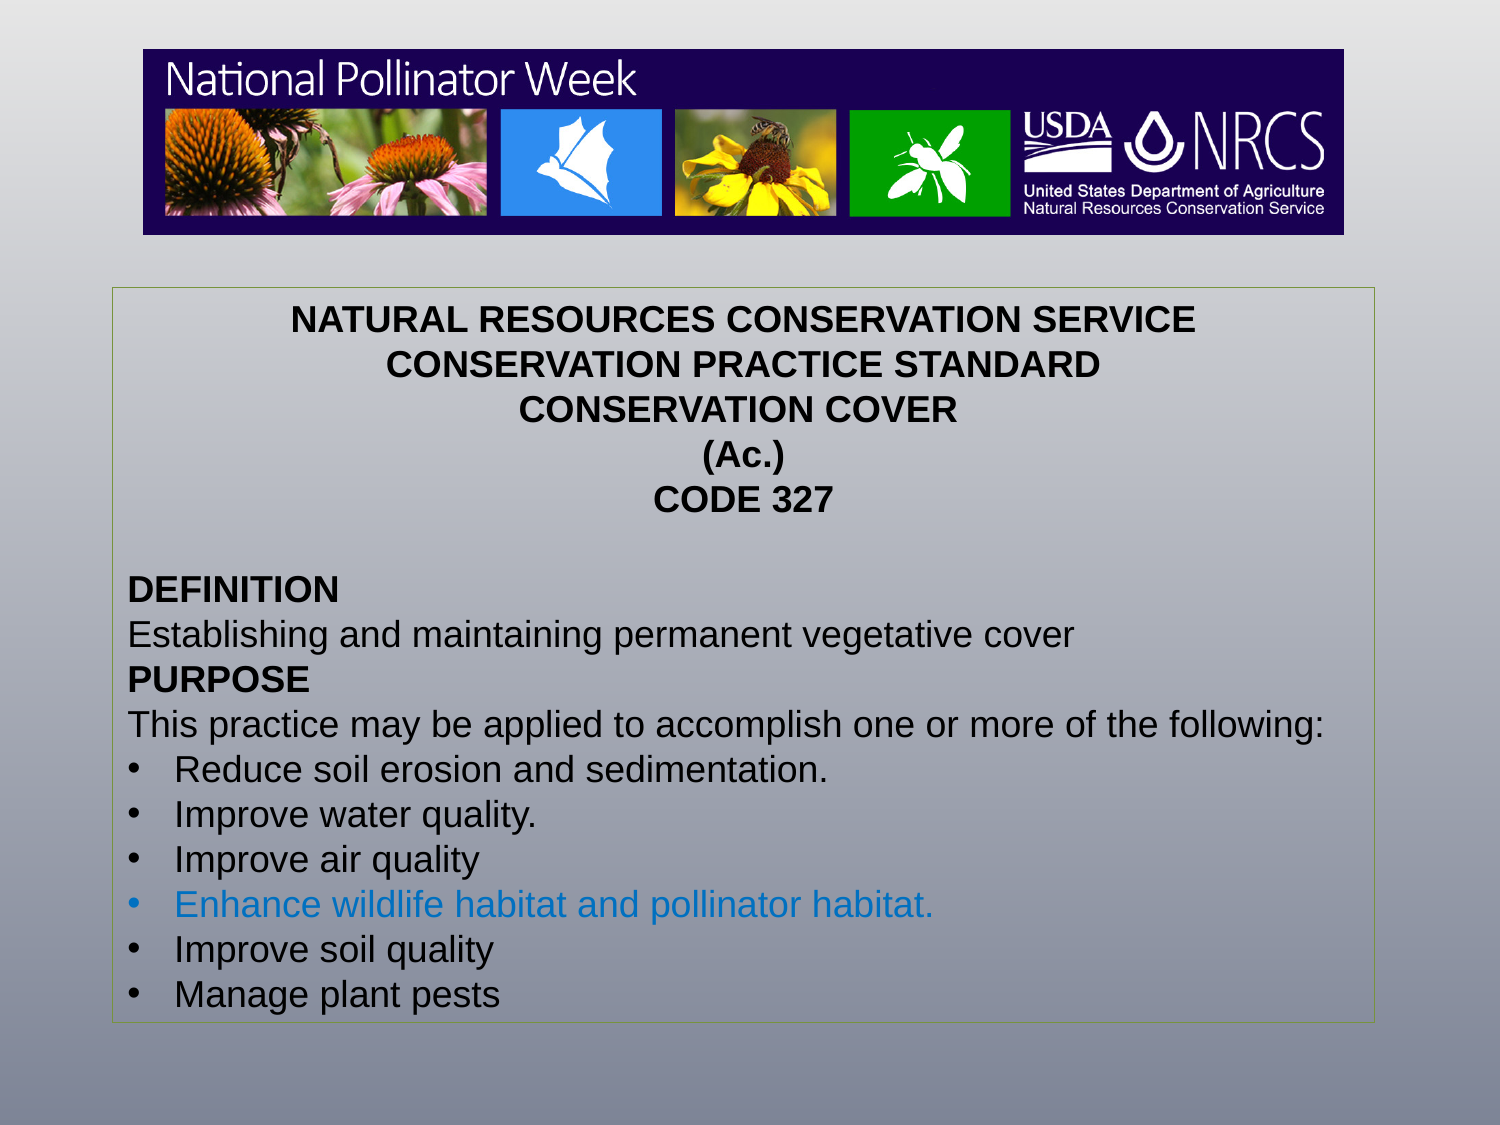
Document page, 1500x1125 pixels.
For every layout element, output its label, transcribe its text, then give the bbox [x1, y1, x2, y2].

text_box Natural Resources Conservation Service Conservation Practice Standard Conservation Cover (Ac.) Code 327 DEFINITION Establishing and maintaining permanent vegetative cover PURPOSE This practice may be applied to accomplish one or more of the following: Reduce soil erosion and sedimentation. Improve water quality. Improve air quality Enhance wildlife habitat and pollinator habitat. Improve soil quality Manage plant pests [112, 287, 1375, 1023]
picture [143, 49, 1344, 236]
